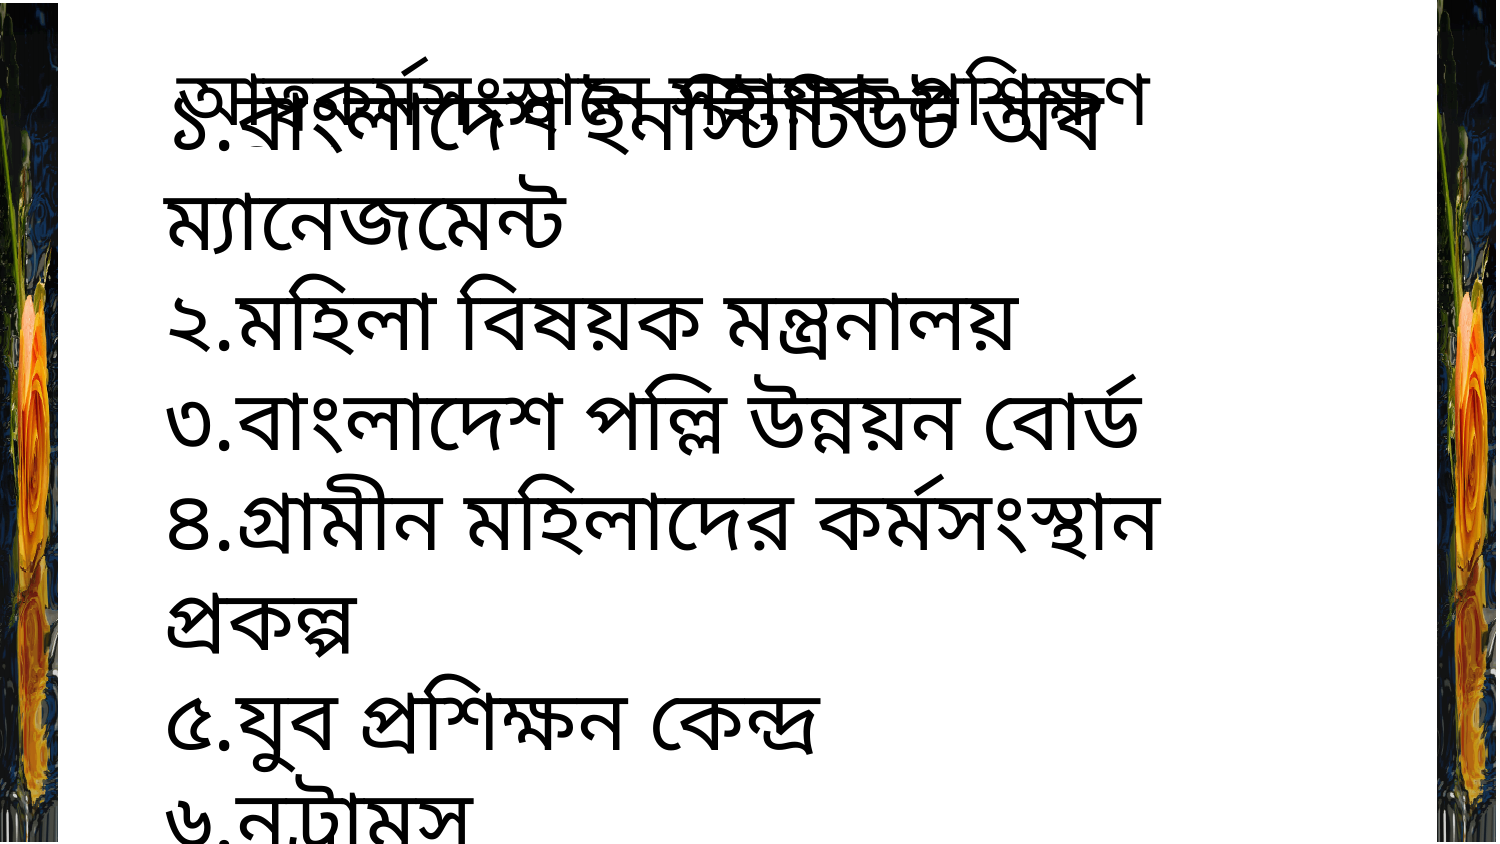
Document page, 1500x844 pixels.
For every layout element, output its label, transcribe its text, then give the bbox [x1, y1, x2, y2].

picture [1437, 0, 1496, 843]
picture [0, 3, 59, 843]
text_box ১.বাংলাদেশ ইনস্টিটিউট অব ম্যানেজমেন্ট ২.মহিলা বিষয়ক মন্ত্রনালয় ৩.বাংলাদেশ পল্লি উন্নয়ন বোর্ড ৪.গ্রামীন মহিলাদের কর্মসংস্থান প্রকল্প ৫.যুব প্রশিক্ষন কেন্দ্র ৬.নট্রামস [148, 147, 1364, 786]
text_box আত্বকর্মসংস্থানে সহায়ক প্রশিক্ষণ প্রতিষ্ঠানগুলো [162, 43, 1300, 147]
